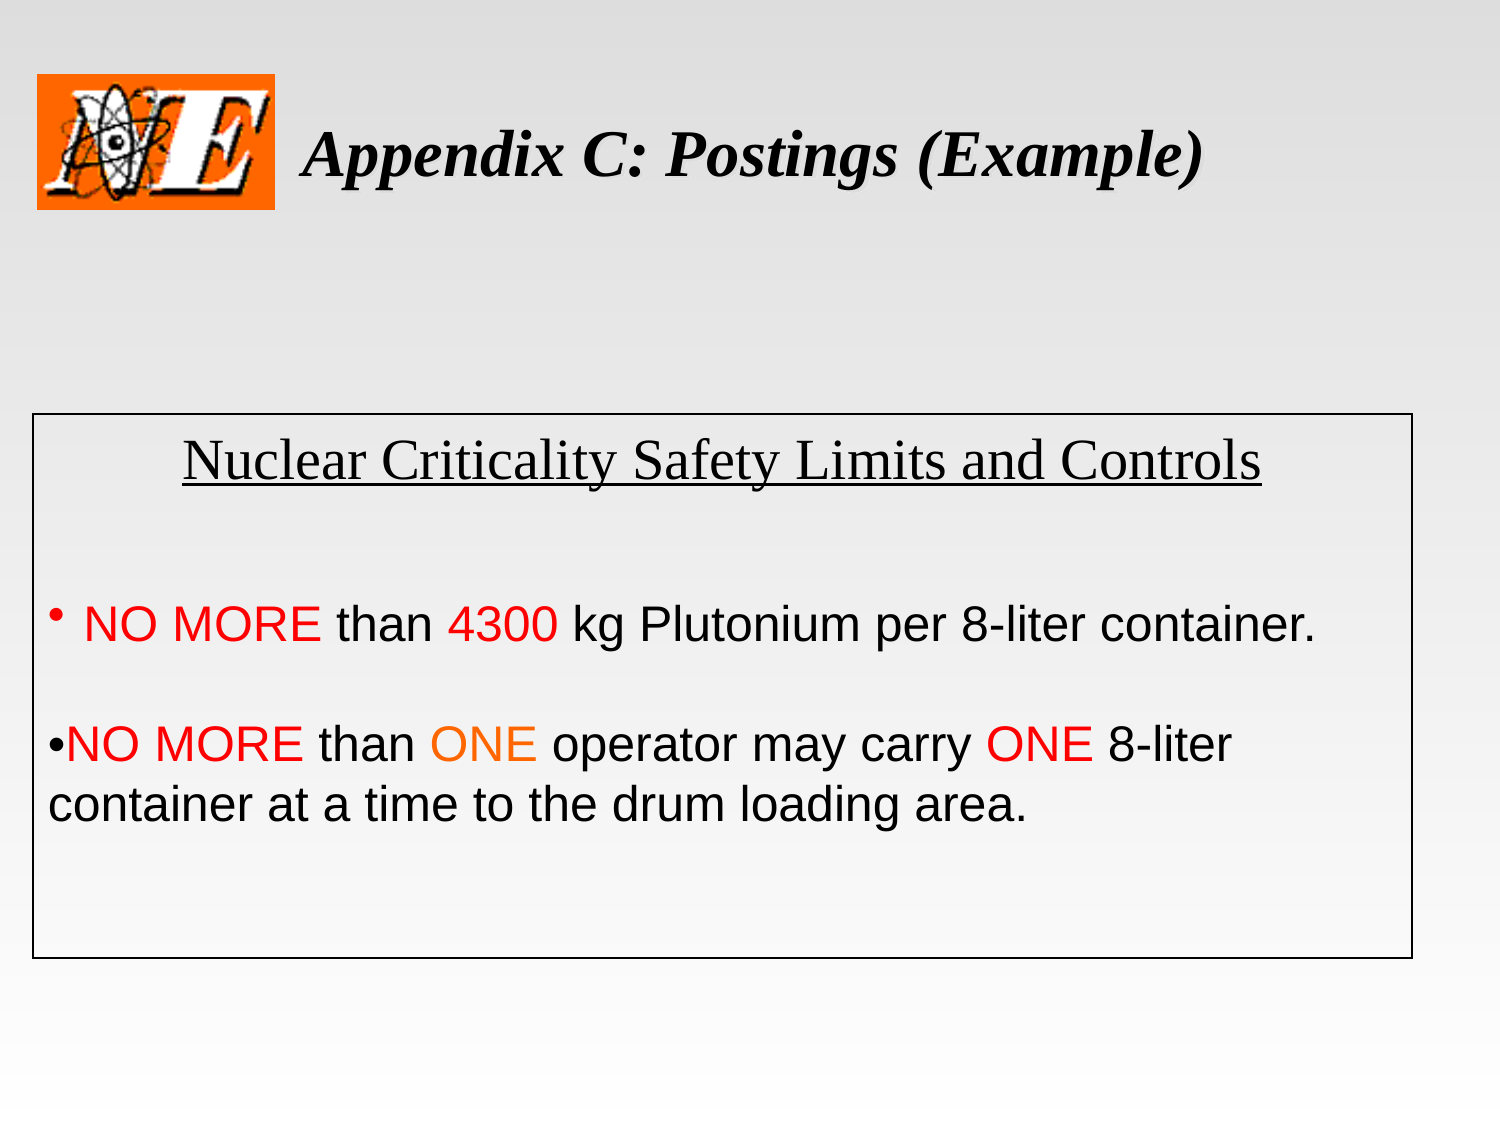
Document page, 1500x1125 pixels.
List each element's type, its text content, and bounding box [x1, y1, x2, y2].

text_box Nuclear Criticality Safety Limits and Controls NO MORE than 4300 kg Plutonium per 8-liter container. •NO MORE than ONE operator may carry ONE 8-liter container at a time to the drum loading area. [33, 413, 1412, 959]
picture [37, 74, 275, 210]
title Appendix C: Postings (Example) [287, 56, 1463, 244]
